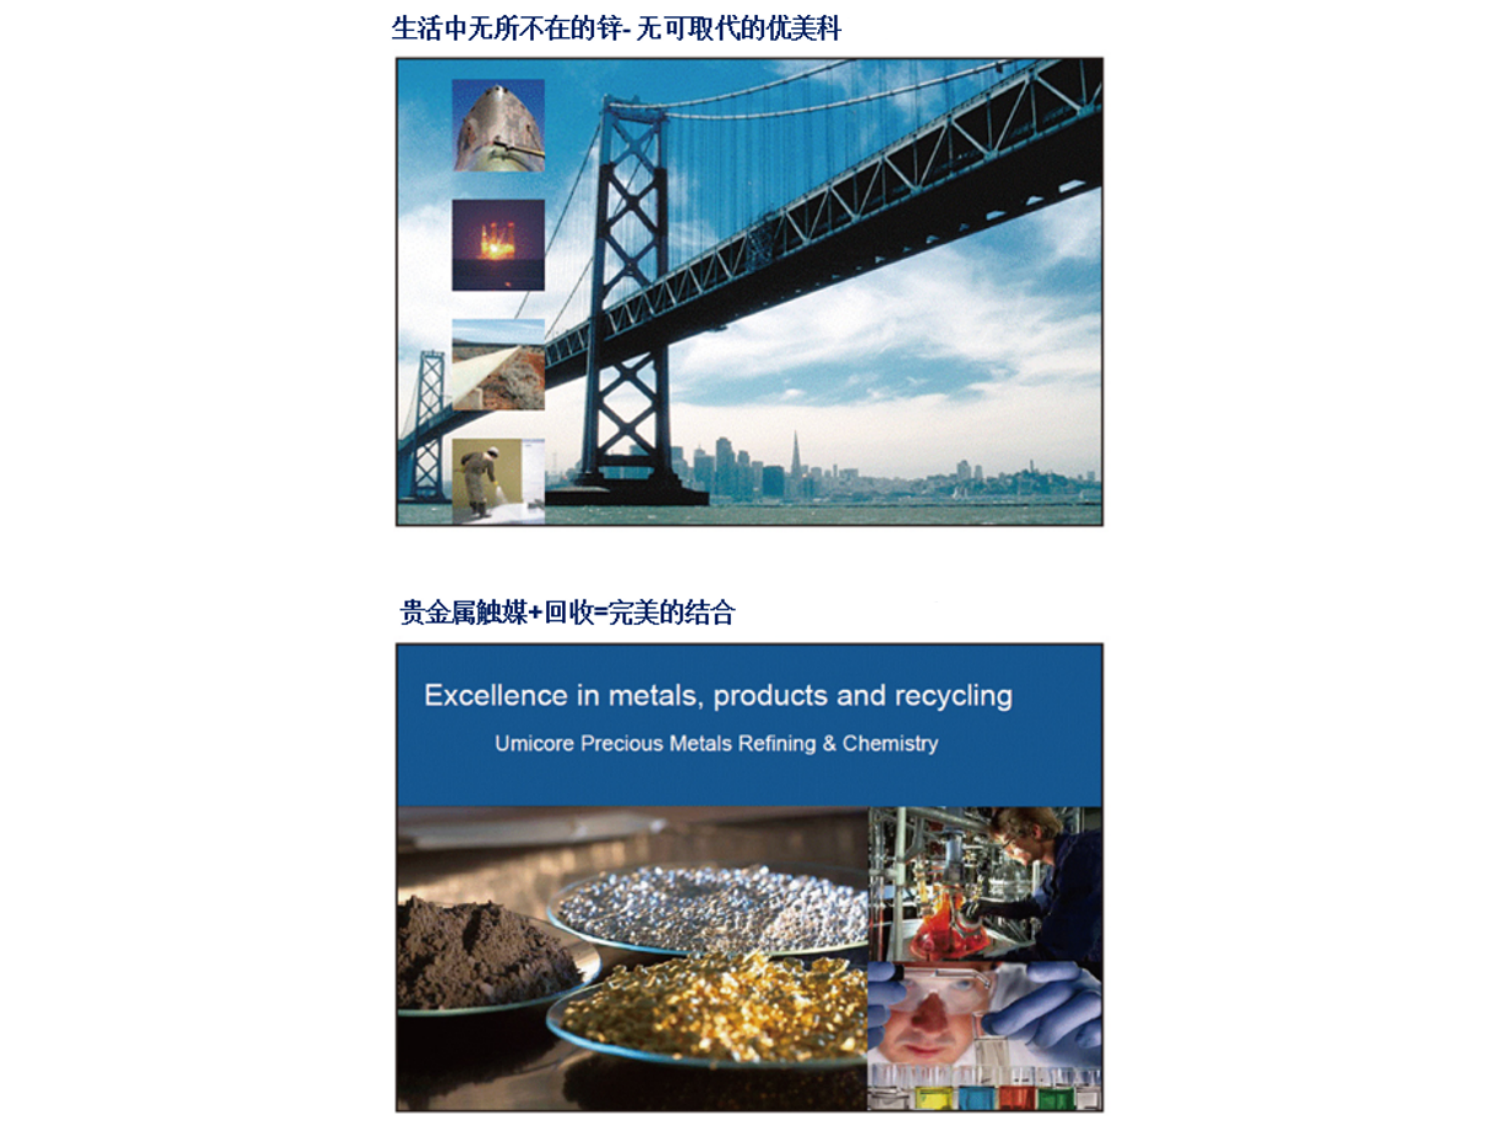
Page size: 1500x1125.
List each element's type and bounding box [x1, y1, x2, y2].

picture [379, 0, 1121, 1125]
